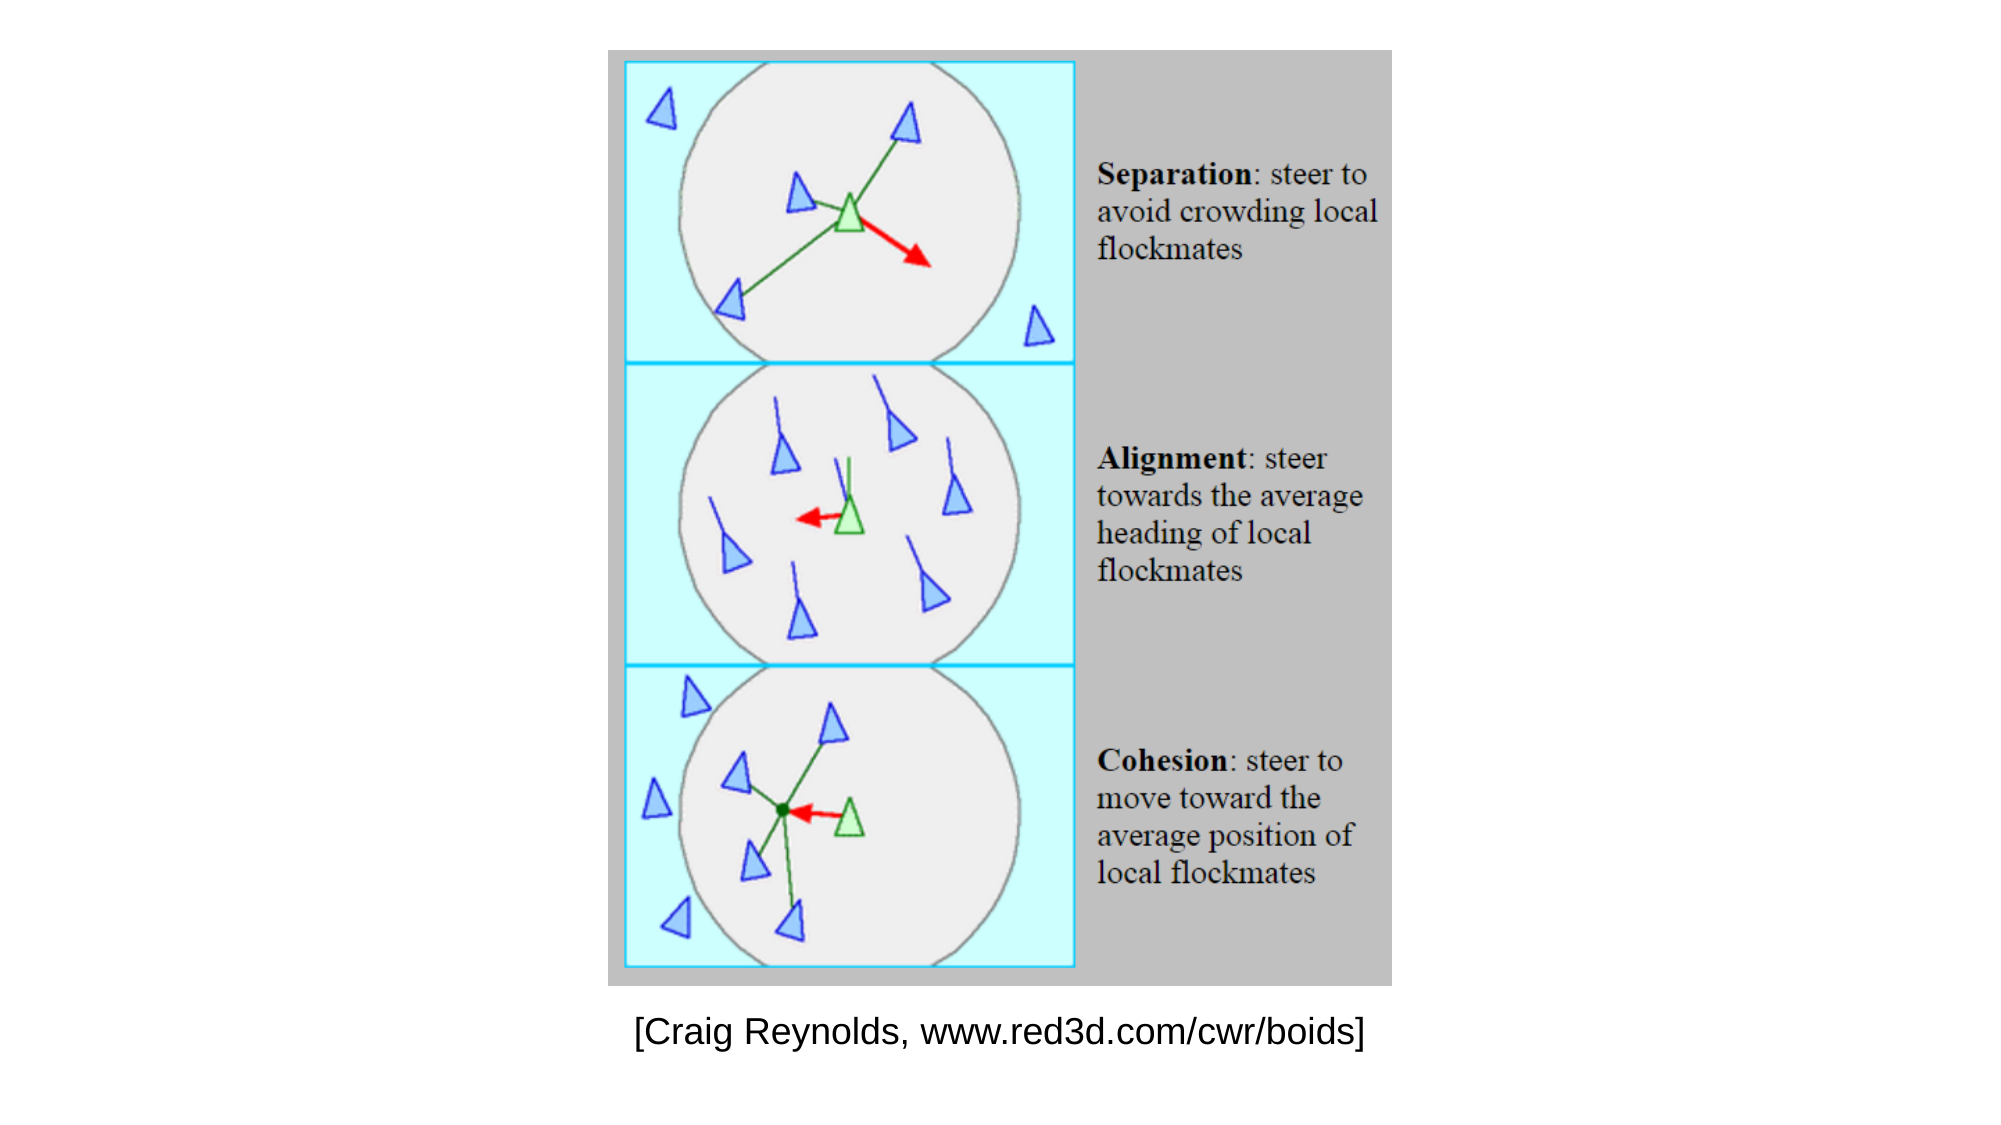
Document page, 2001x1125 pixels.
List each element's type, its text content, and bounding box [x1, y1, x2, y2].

text_box [Craig Reynolds, www.red3d.com/cwr/boids] [608, 999, 1392, 1060]
picture [608, 50, 1392, 986]
